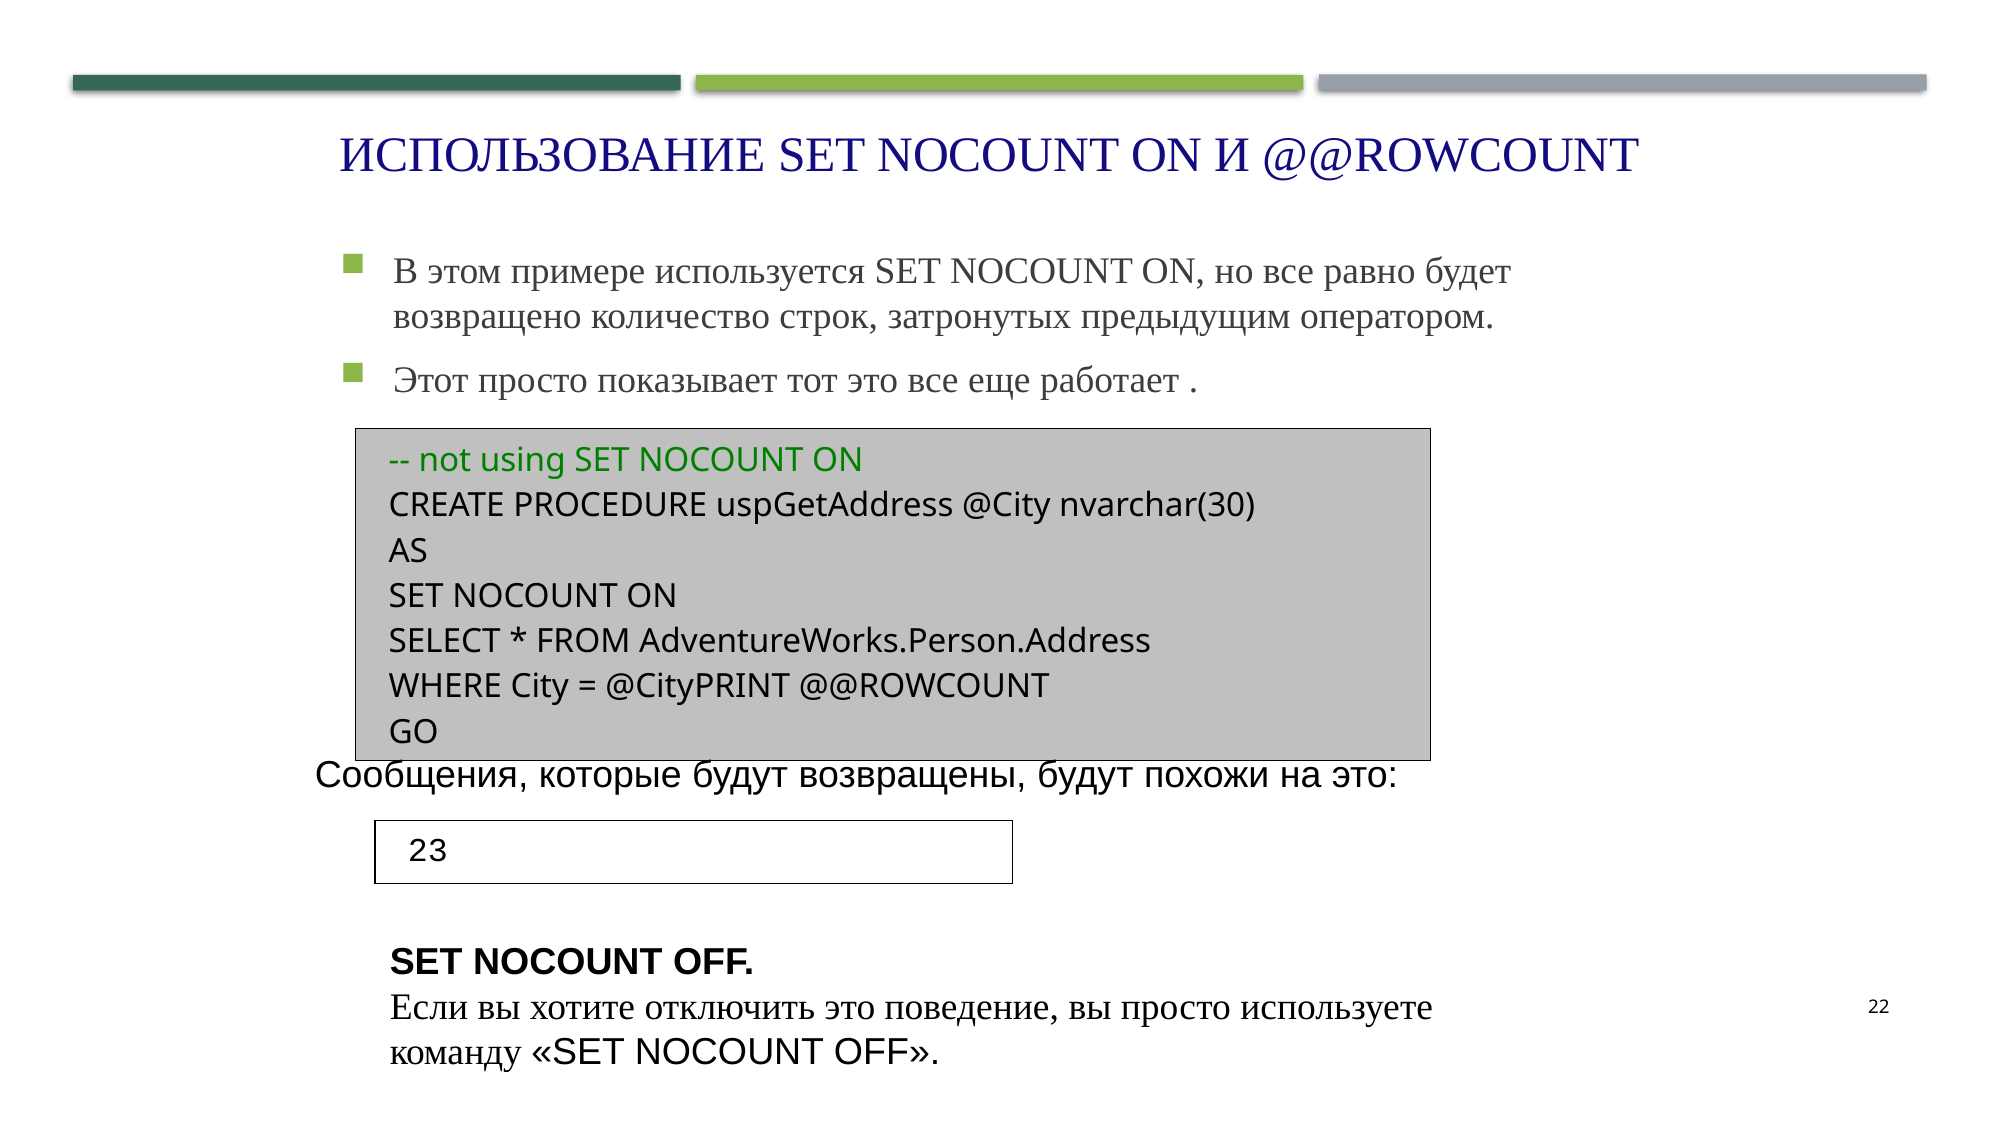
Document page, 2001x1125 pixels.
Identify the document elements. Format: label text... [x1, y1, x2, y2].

list В этом примере используется SET NOCOUNT ON, но все равно будет возвращено количество строк, затронутых предыдущим оператором. Этот просто показывает тот это все еще работает . [324, 235, 1538, 411]
table_header -- not using SET NOCOUNT ON CREATE PROCEDURE uspGetAddress @City nvarchar(30) AS SET NOCOUNT ON SELECT * FROM AdventureWorks.Person.Address WHERE City = @CityPRINT @@ROWCOUNT GO [356, 429, 1430, 760]
table_header 23 [376, 821, 1012, 883]
title Использование SET NOCOUNT ON и @@ROWCOUNT [324, 111, 1675, 189]
text_box Сообщения, которые будут возвращены, будут похожи на это: [299, 742, 1414, 803]
slide_number 22 [1732, 977, 1905, 1037]
text_box SET NOCOUNT OFF. Если вы хотите отключить это поведение, вы просто используете команду «SET NOCOUNT OFF». [374, 929, 1563, 1080]
